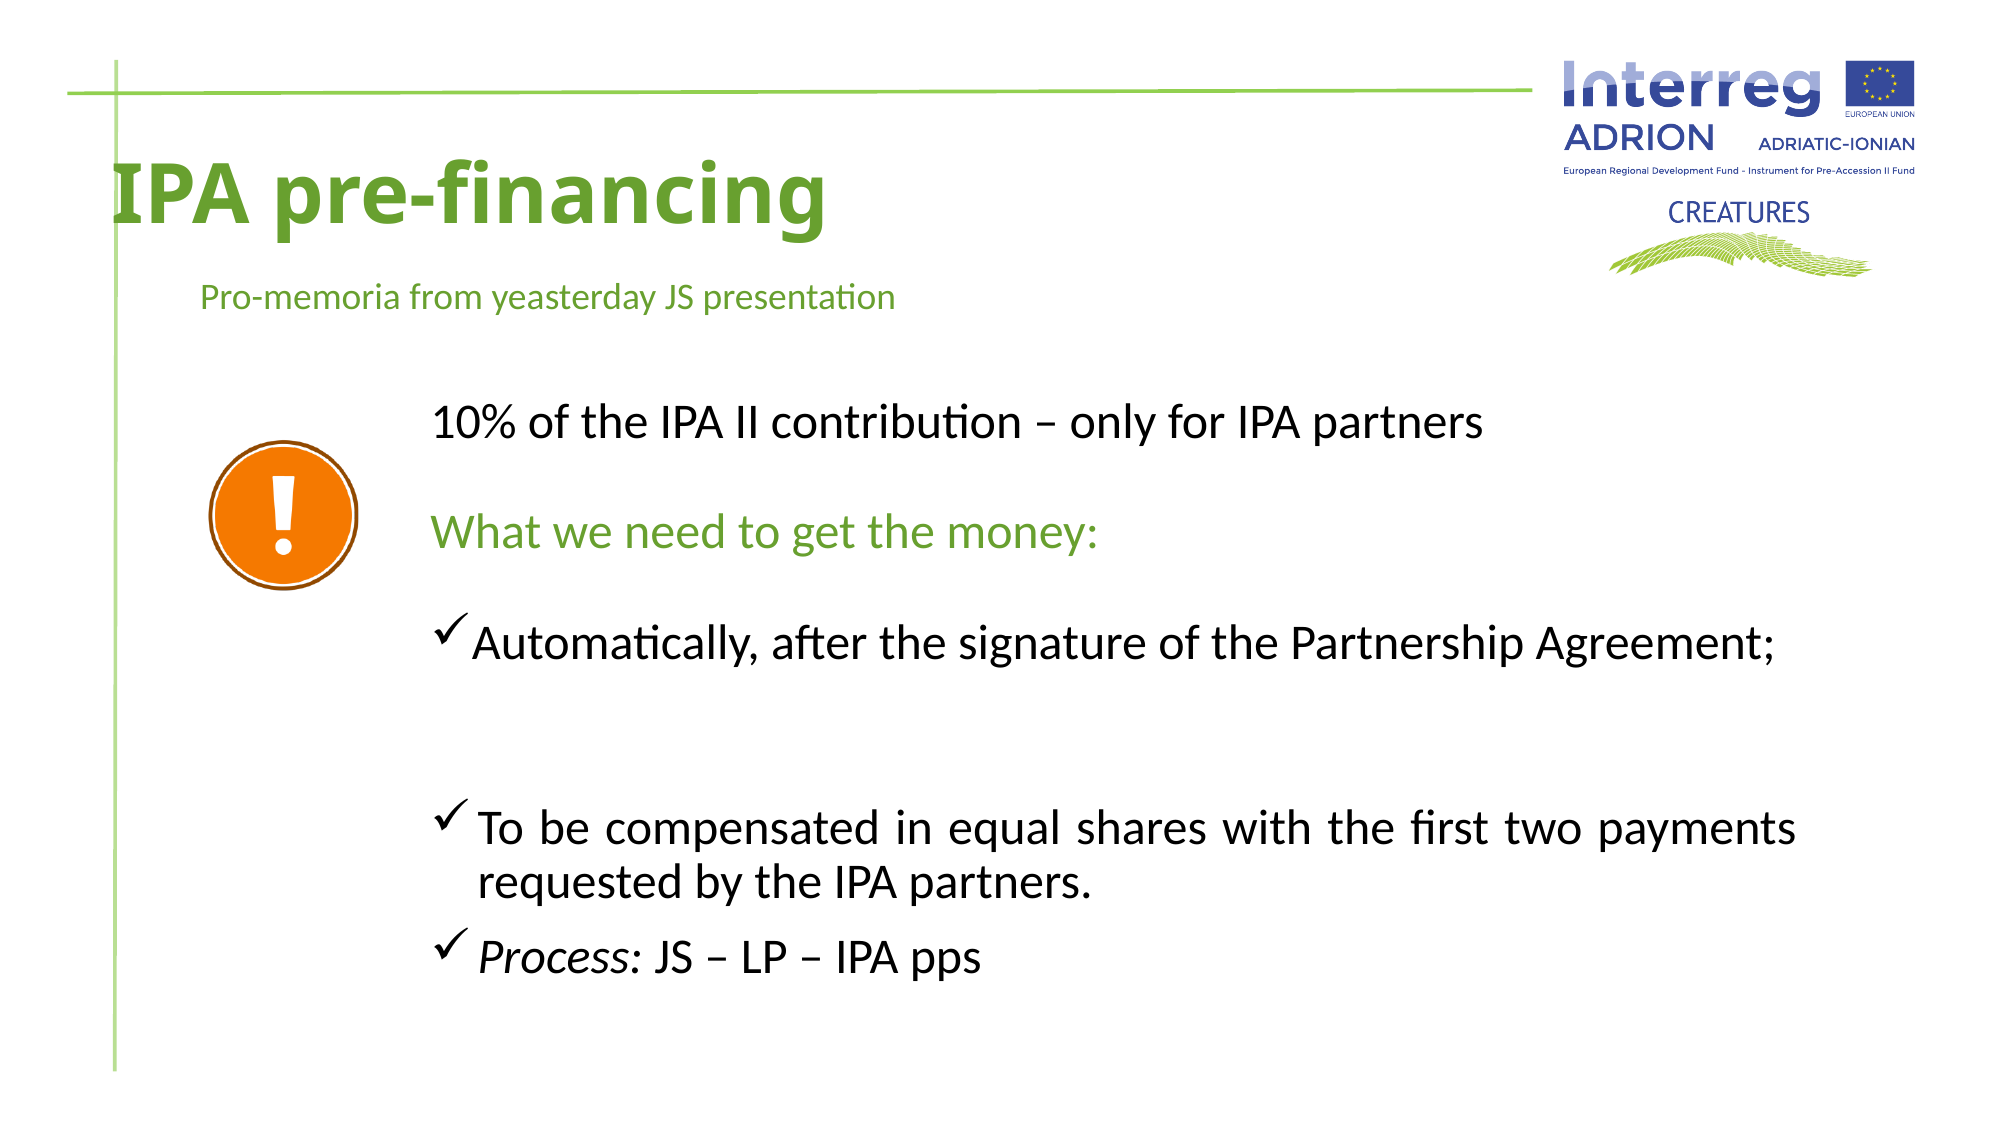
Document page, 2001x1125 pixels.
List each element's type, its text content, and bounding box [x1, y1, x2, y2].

text_box Pro-memoria from yeasterday JS presentation [185, 264, 1194, 325]
list 10% of the IPA II contribution – only for IPA partners What we need to get the money: Automatically, after the signature of the Partnership Agreement; To be compensated in equal shares with the first two payments requested by the IPA partners. Process: JS – LP – IPA pps [415, 350, 1813, 764]
picture [207, 439, 359, 591]
picture [1532, 29, 1946, 308]
text_box IPA pre-financing [97, 132, 845, 248]
